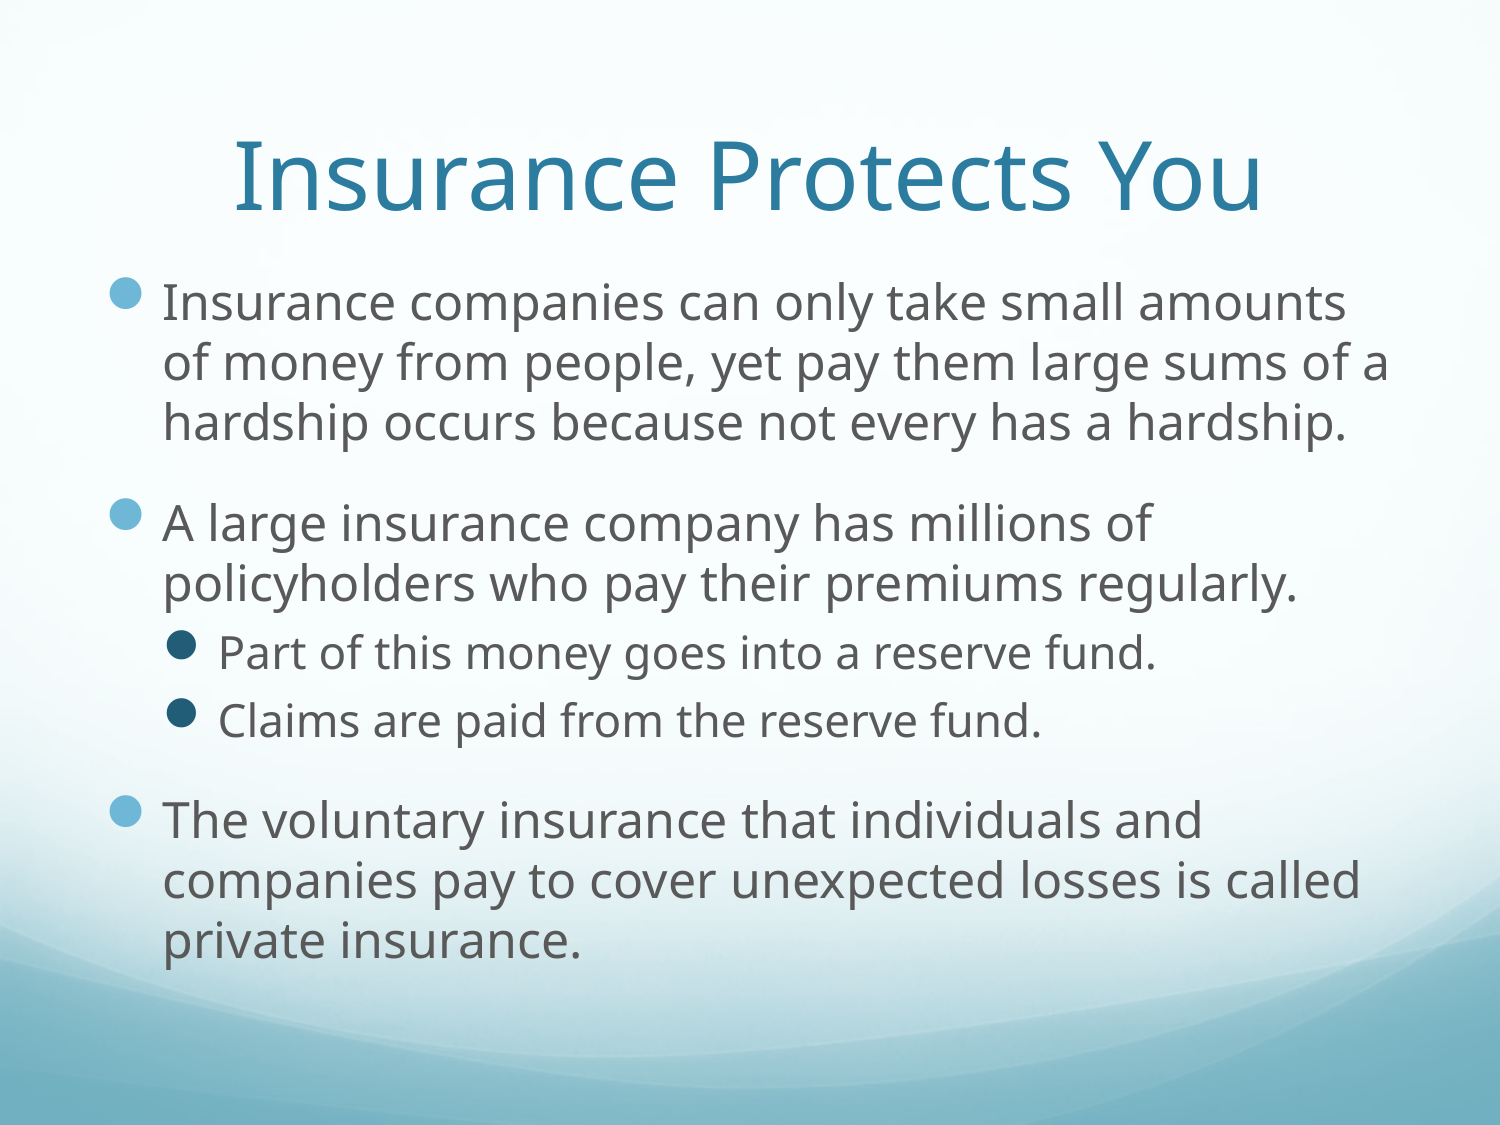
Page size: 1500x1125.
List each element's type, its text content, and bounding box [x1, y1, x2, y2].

list Insurance companies can only take small amounts of money from people, yet pay them large sums of a hardship occurs because not every has a hardship. A large insurance company has millions of policyholders who pay their premiums regularly. Part of this money goes into a reserve fund. Claims are paid from the reserve fund. The voluntary insurance that individuals and companies pay to cover unexpected losses is called private insurance. [90, 262, 1410, 1081]
title Insurance Protects You [90, 17, 1410, 237]
